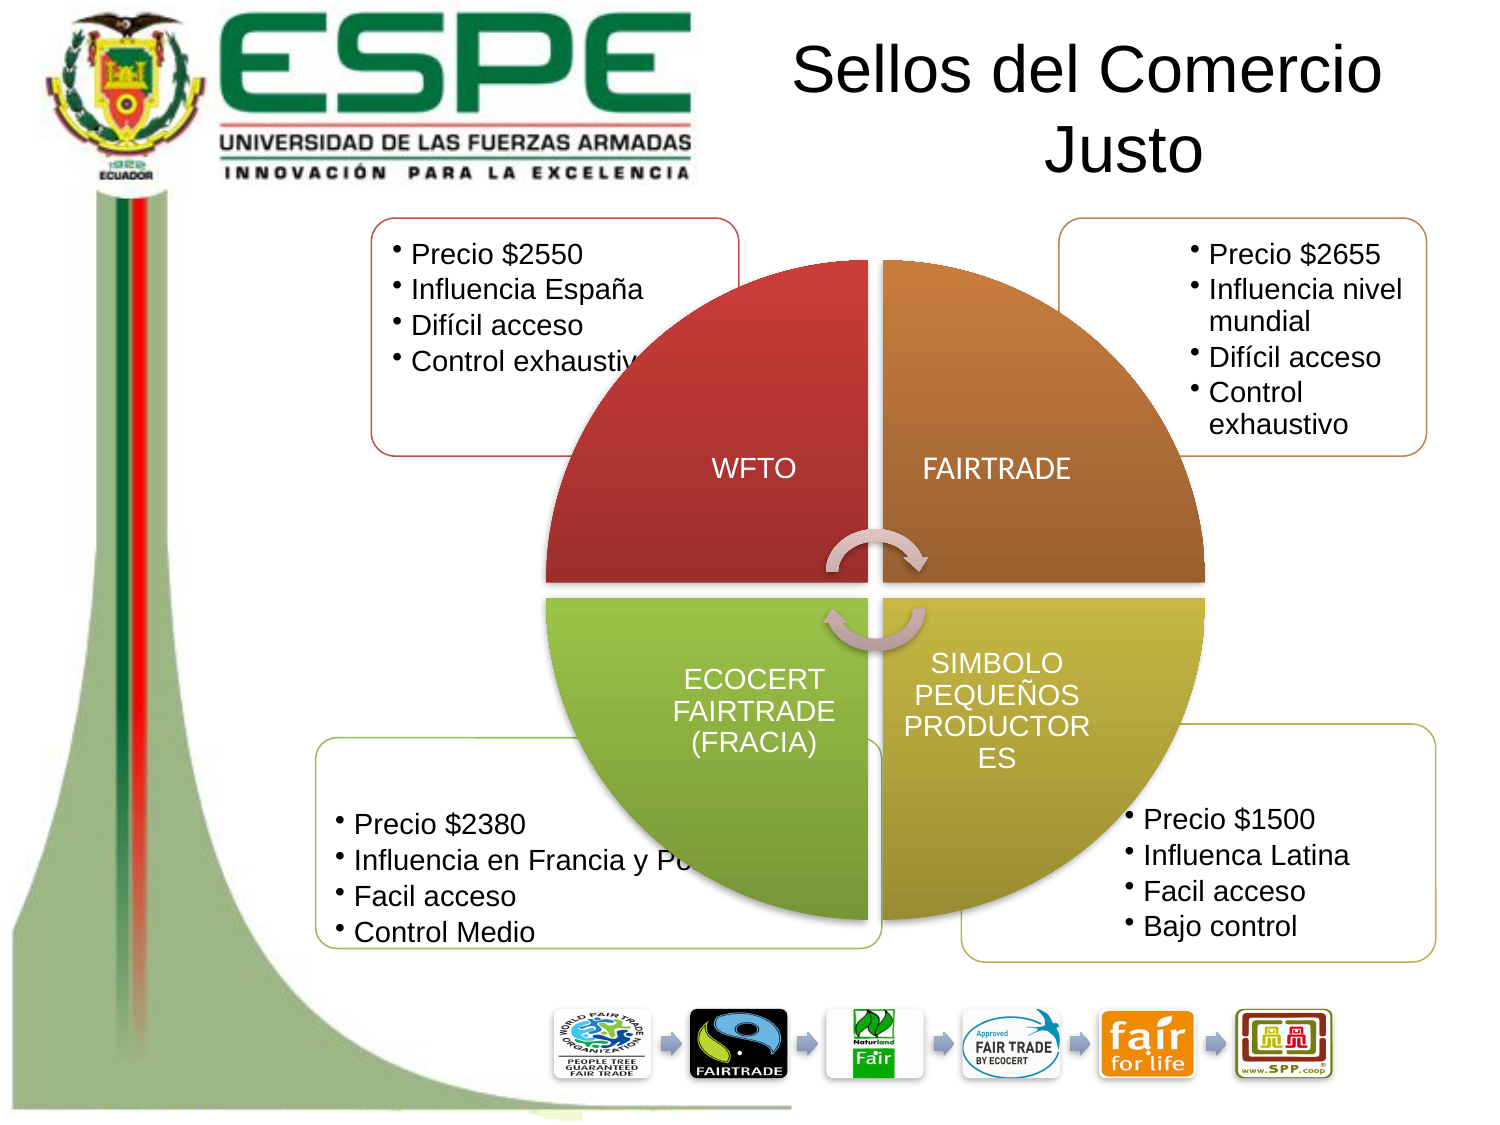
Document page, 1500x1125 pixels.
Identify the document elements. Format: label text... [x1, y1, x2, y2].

picture [0, 0, 1005, 1125]
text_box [324, 217, 1427, 963]
text_box Sellos del Comercio Justo [1010, 18, 1500, 194]
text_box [553, 971, 1333, 1125]
